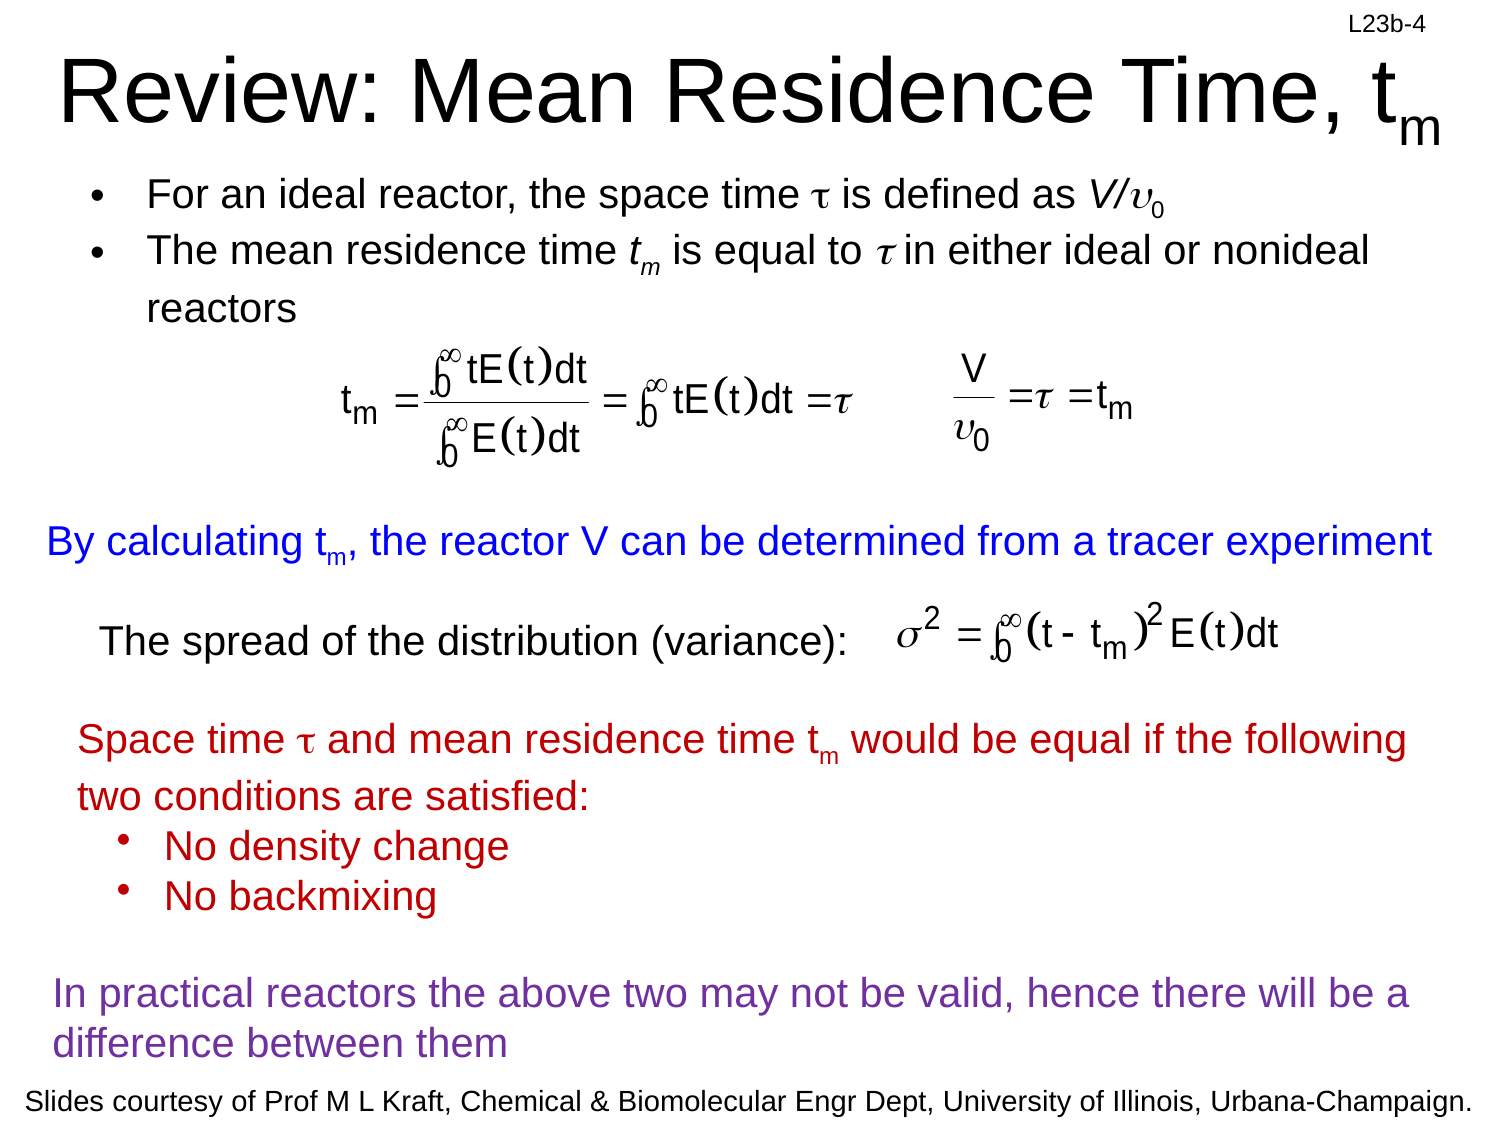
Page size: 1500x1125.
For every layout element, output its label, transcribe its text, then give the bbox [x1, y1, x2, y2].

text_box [337, 333, 859, 473]
list For an ideal reactor, the space time  is defined as V/u0 The mean residence time tm is equal to  in either ideal or nonideal reactors [75, 158, 1450, 459]
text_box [949, 346, 1138, 458]
title Review: Mean Residence Time, tm [0, 0, 1500, 188]
text_box The spread of the distribution (variance): [83, 606, 864, 671]
text_box By calculating tm, the reactor V can be determined from a tracer experiment [31, 506, 1469, 578]
text_box In practical reactors the above two may not be valid, hence there will be a difference between them [37, 958, 1475, 1074]
text_box Space time t and mean residence time tm would be equal if the following two conditions are satisfied: No density change No backmixing [62, 704, 1475, 927]
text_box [893, 593, 1283, 669]
